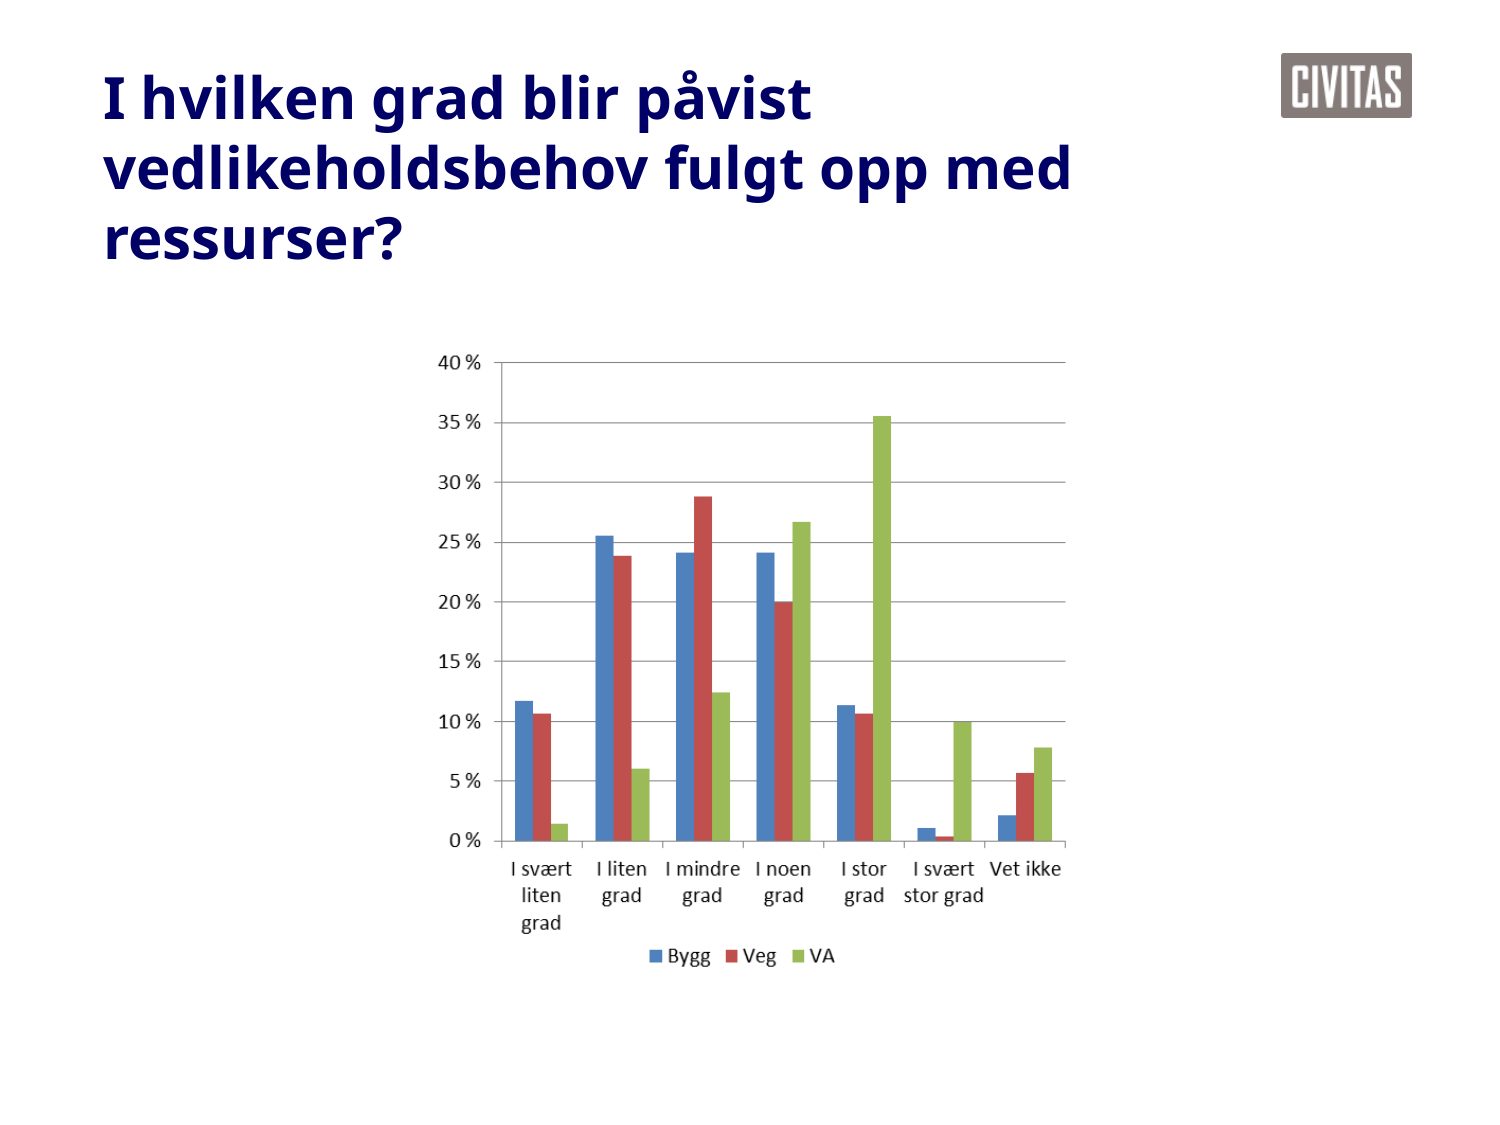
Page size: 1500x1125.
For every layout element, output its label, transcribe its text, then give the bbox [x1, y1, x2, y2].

text_box I hvilken grad blir påvist vedlikeholdsbehov fulgt opp med ressurser? [88, 53, 1282, 160]
text_box [88, 160, 1424, 1075]
picture [407, 326, 1069, 989]
picture [1281, 53, 1412, 118]
